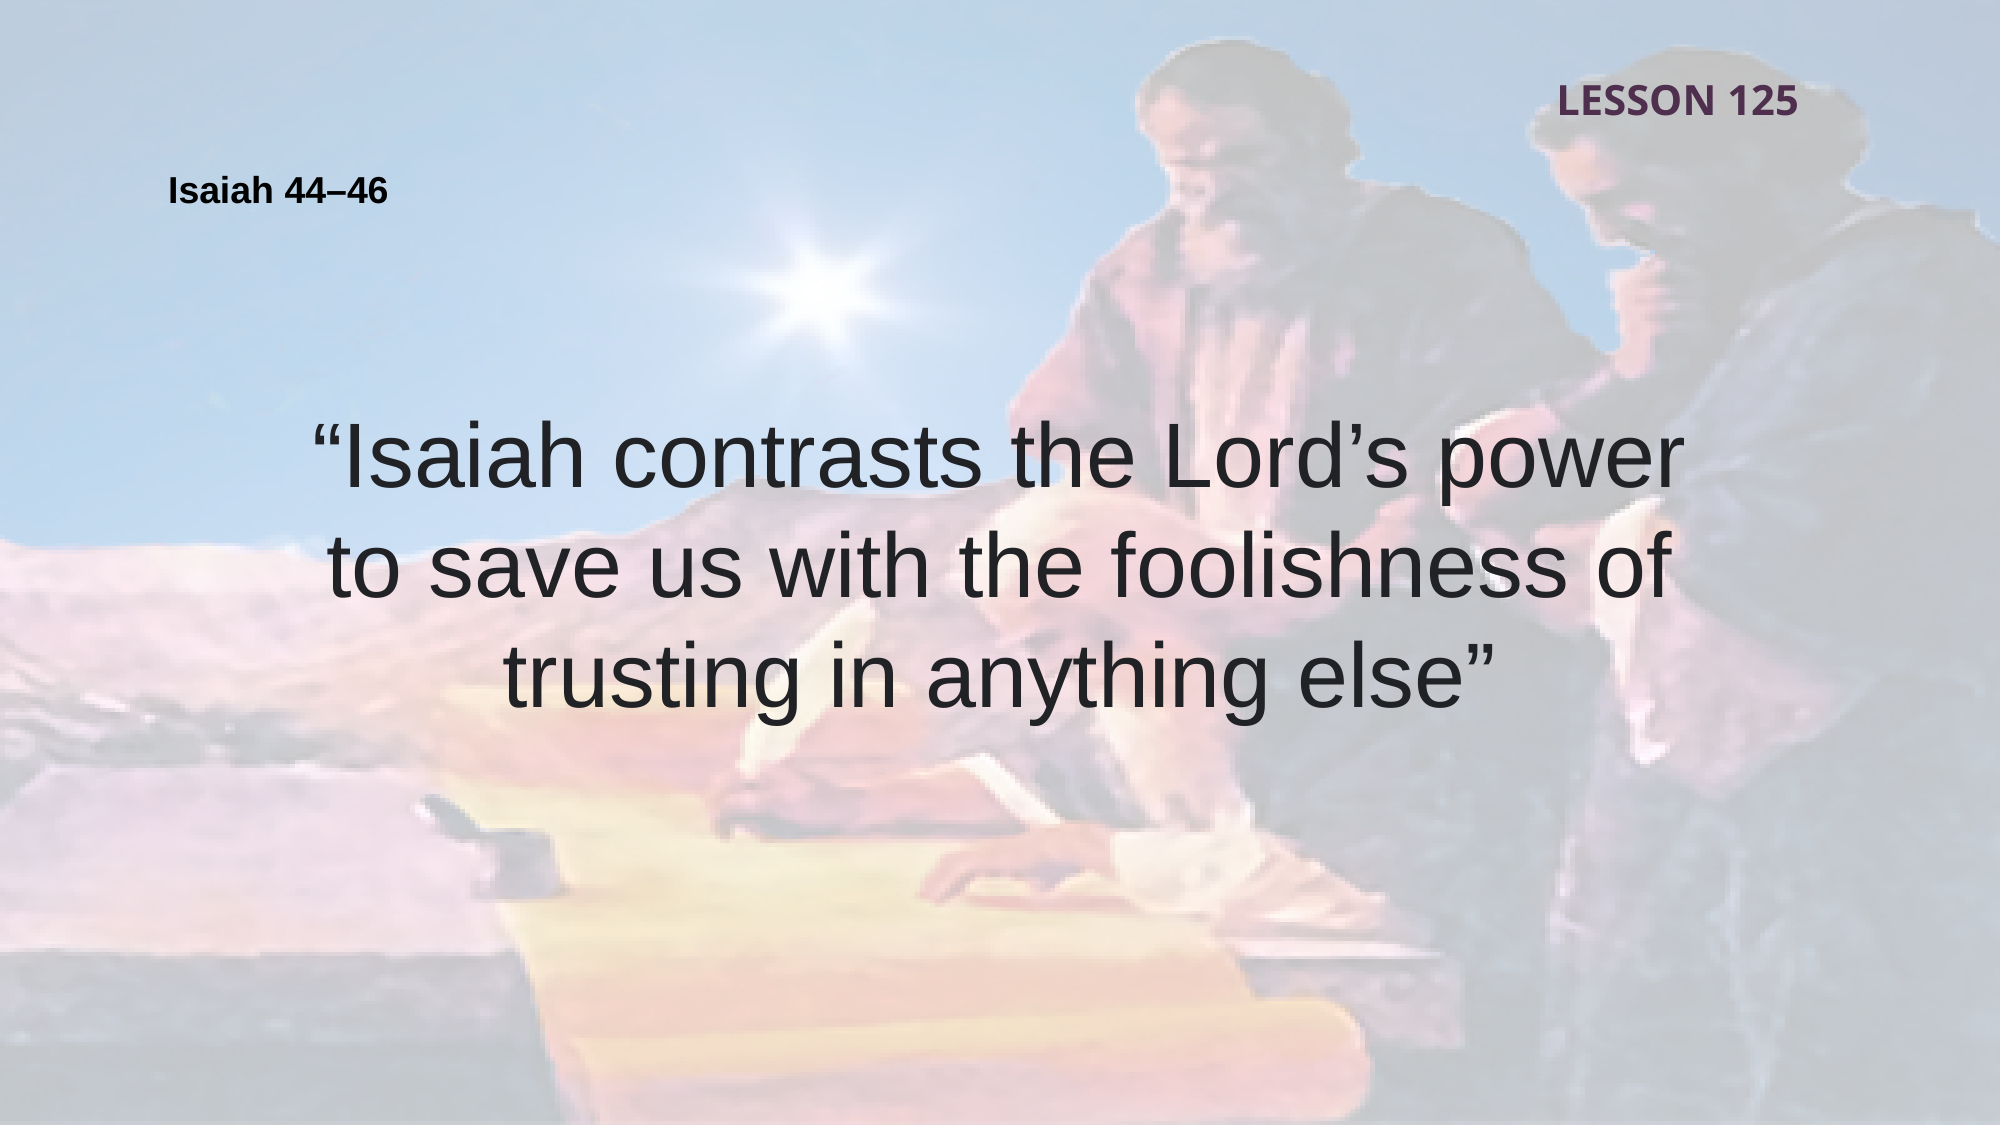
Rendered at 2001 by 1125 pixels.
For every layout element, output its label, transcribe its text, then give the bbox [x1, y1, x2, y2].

text_box “Isaiah contrasts the Lord’s power to save us with the foolishness of trusting in anything else” [265, 388, 1735, 733]
text_box Isaiah 44–46 [153, 158, 404, 219]
text_box LESSON 125 [1541, 66, 1818, 190]
